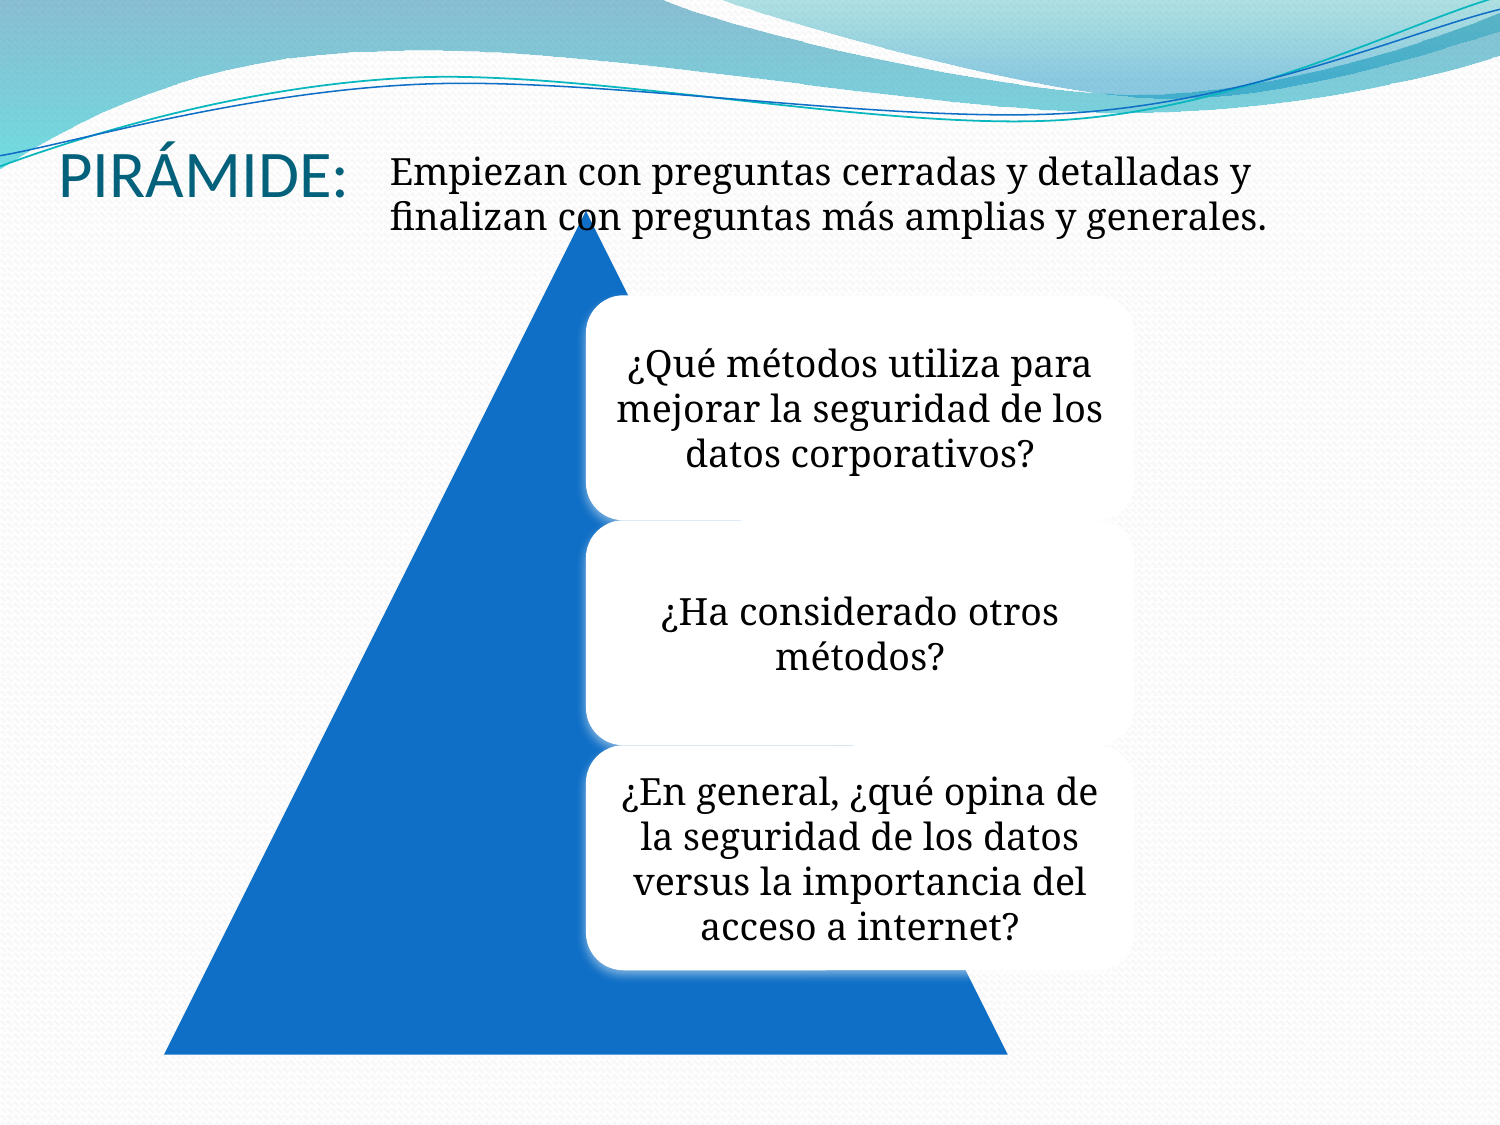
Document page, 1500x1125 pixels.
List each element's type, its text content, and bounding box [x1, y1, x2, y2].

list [163, 210, 1360, 1055]
title PIRÁMIDE: [58, 105, 535, 211]
text_box Empiezan con preguntas cerradas y detalladas y finalizan con preguntas más amplias y generales. [374, 140, 1325, 209]
